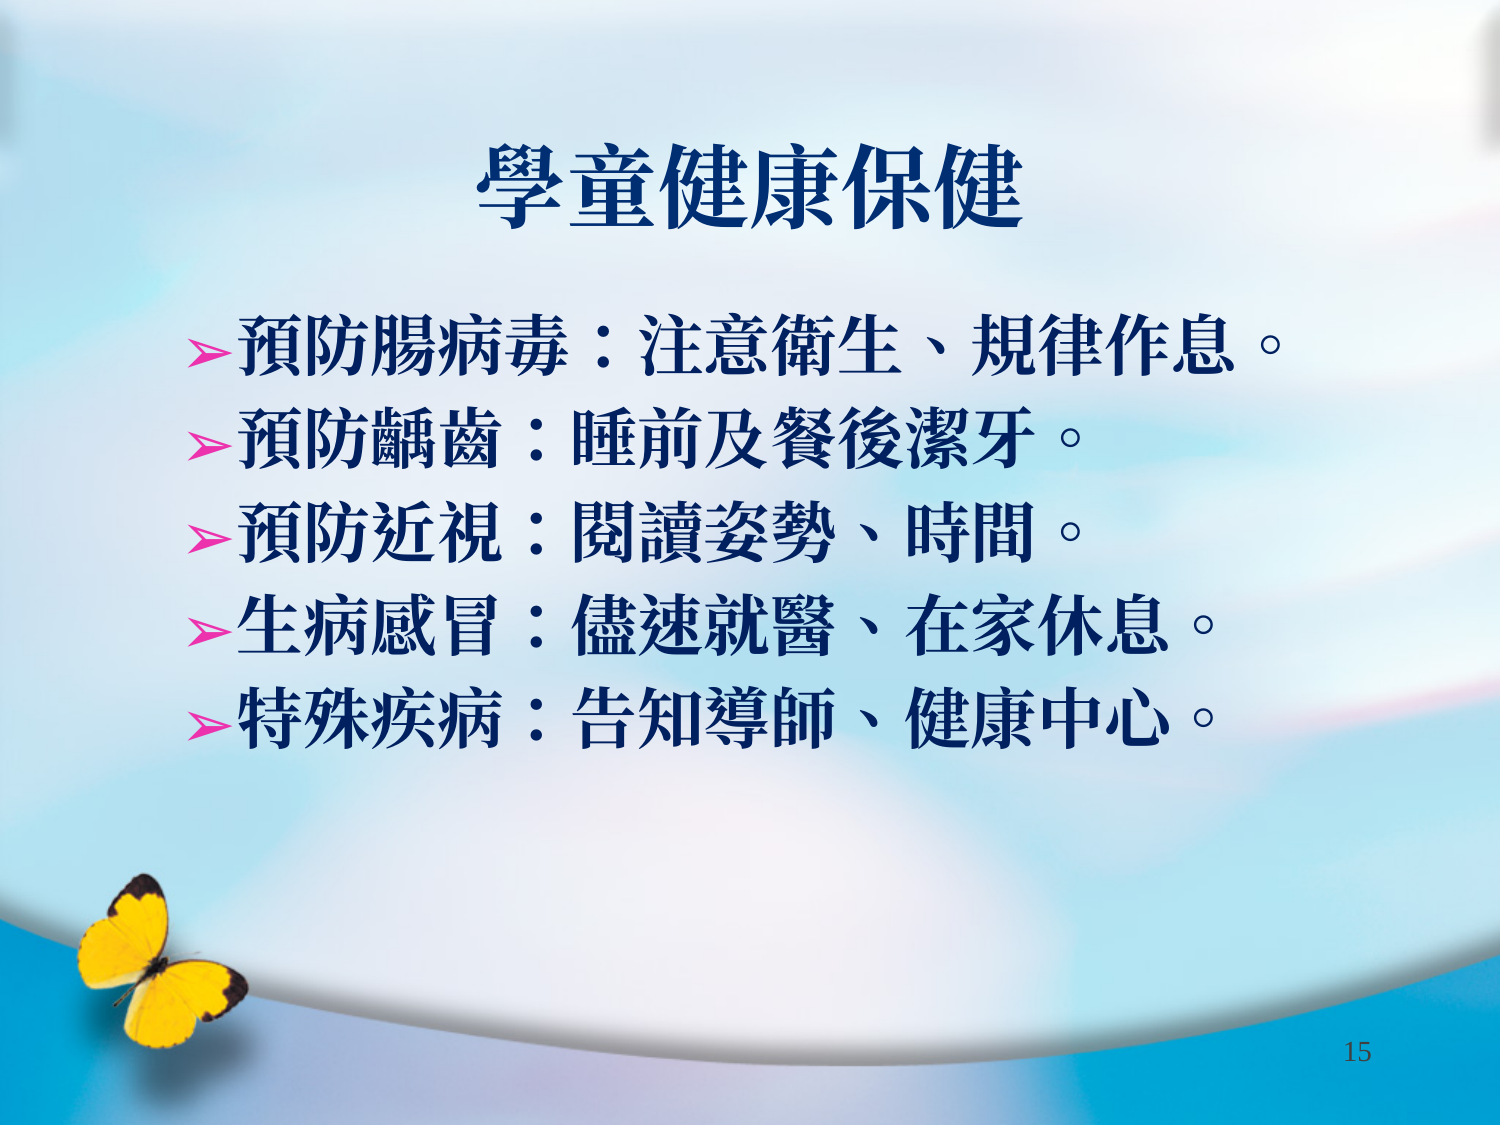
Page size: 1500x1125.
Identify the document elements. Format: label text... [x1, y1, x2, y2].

title 學童健康保健 [165, 101, 1335, 268]
list 預防腸病毒：注意衛生、規律作息。 預防齲齒：睡前及餐後潔牙。 預防近視：閱讀姿勢、時間。 生病感冒：儘速就醫、在家休息。 特殊疾病：告知導師、健康中心。 [165, 296, 1335, 1024]
slide_number 15 [1074, 1025, 1388, 1100]
picture [0, 0, 1500, 1125]
